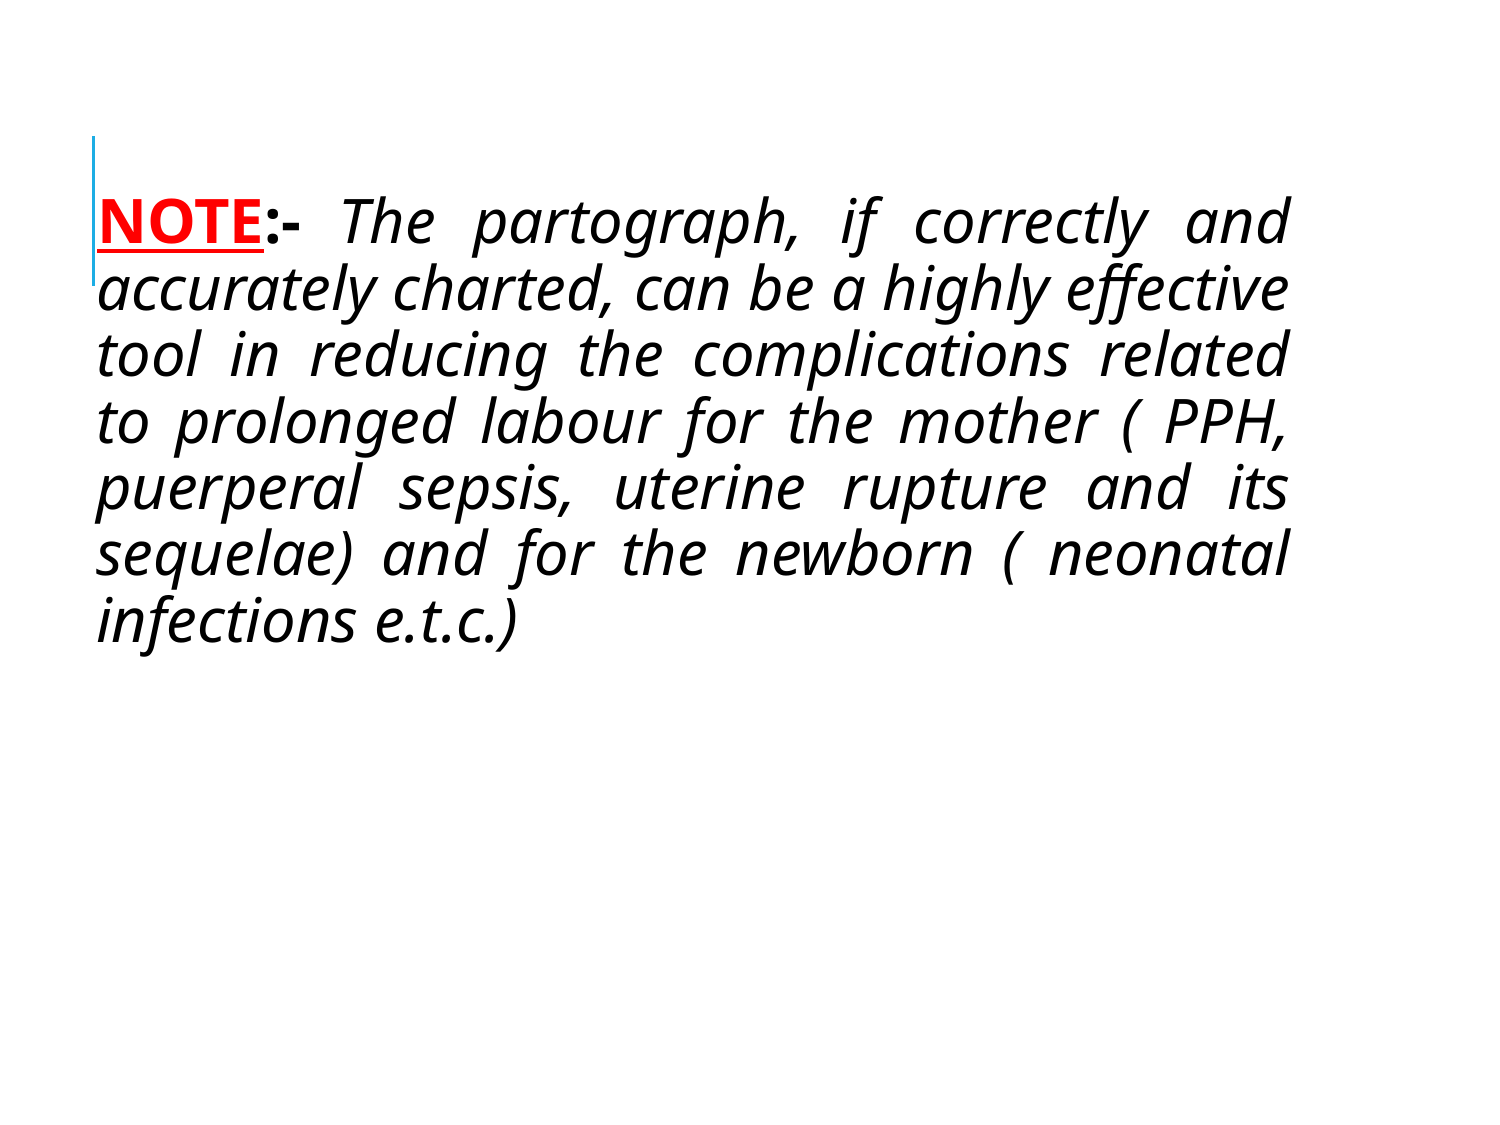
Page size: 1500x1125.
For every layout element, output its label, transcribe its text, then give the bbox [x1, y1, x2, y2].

list NOTE:- The partograph, if correctly and accurately charted, can be a highly effective tool in reducing the complications related to prolonged labour for the mother ( PPH, puerperal sepsis, uterine rupture and its sequelae) and for the newborn ( neonatal infections e.t.c.) [73, 183, 1299, 839]
